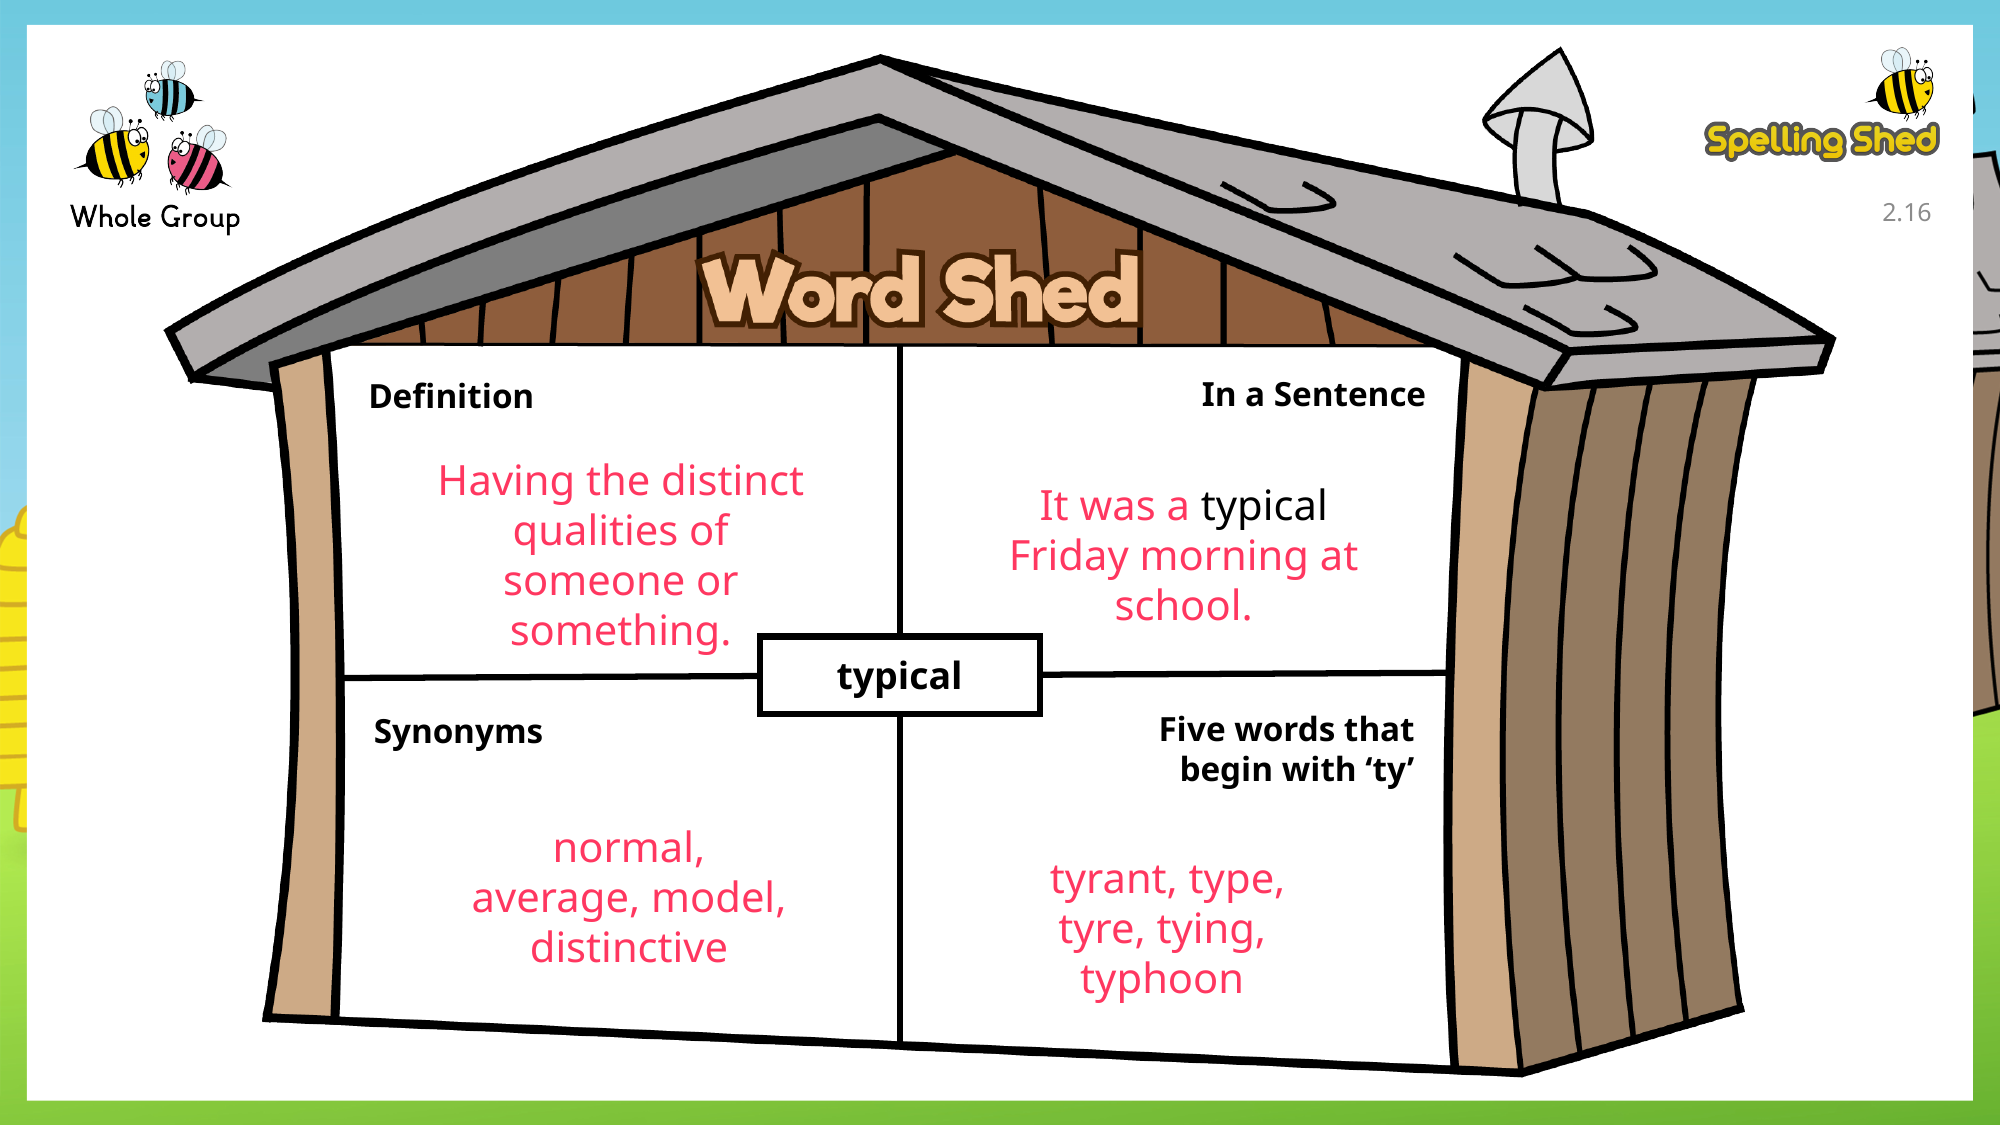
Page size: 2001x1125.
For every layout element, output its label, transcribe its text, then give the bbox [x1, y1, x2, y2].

text_box Synonyms [358, 687, 645, 773]
text_box In a Sentence [1128, 350, 1442, 436]
text_box tyrant, type, tyre, tying, typhoon [983, 844, 1341, 1010]
text_box It was a typical Friday morning at school. [966, 471, 1401, 637]
slide_number 2.16 [1852, 181, 1947, 242]
list typical [770, 648, 1030, 706]
picture [0, 0, 2000, 1125]
text_box Five words that begin with ‘ty’ [1116, 705, 1431, 790]
text_box Definition [353, 352, 561, 438]
text_box normal, average, model, distinctive [450, 813, 808, 979]
text_box Having the distinct qualities of someone or something. [412, 446, 830, 662]
